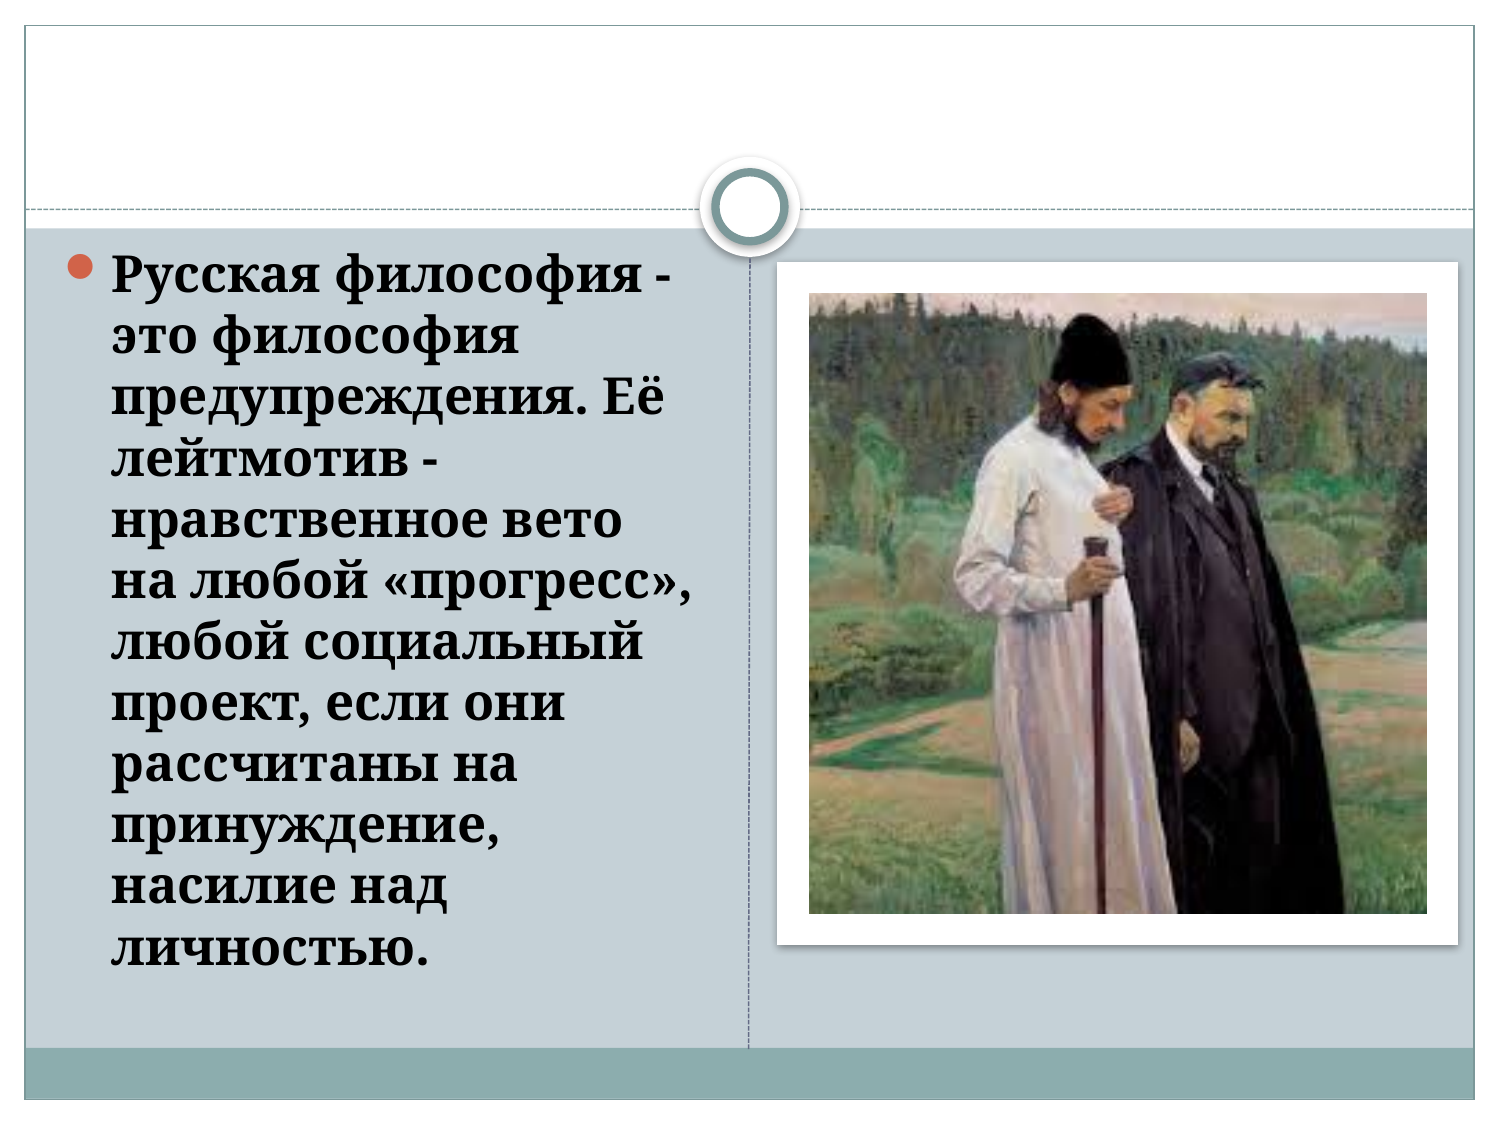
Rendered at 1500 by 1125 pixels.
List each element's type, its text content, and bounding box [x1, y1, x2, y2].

list Русская философия - это философия предупреждения. Её лейтмотив - нравственное вето на любой «прогресс», любой социальный проект, если они рассчитаны на принуждение, насилие над личностью. [49, 234, 712, 1032]
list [808, 292, 1428, 915]
